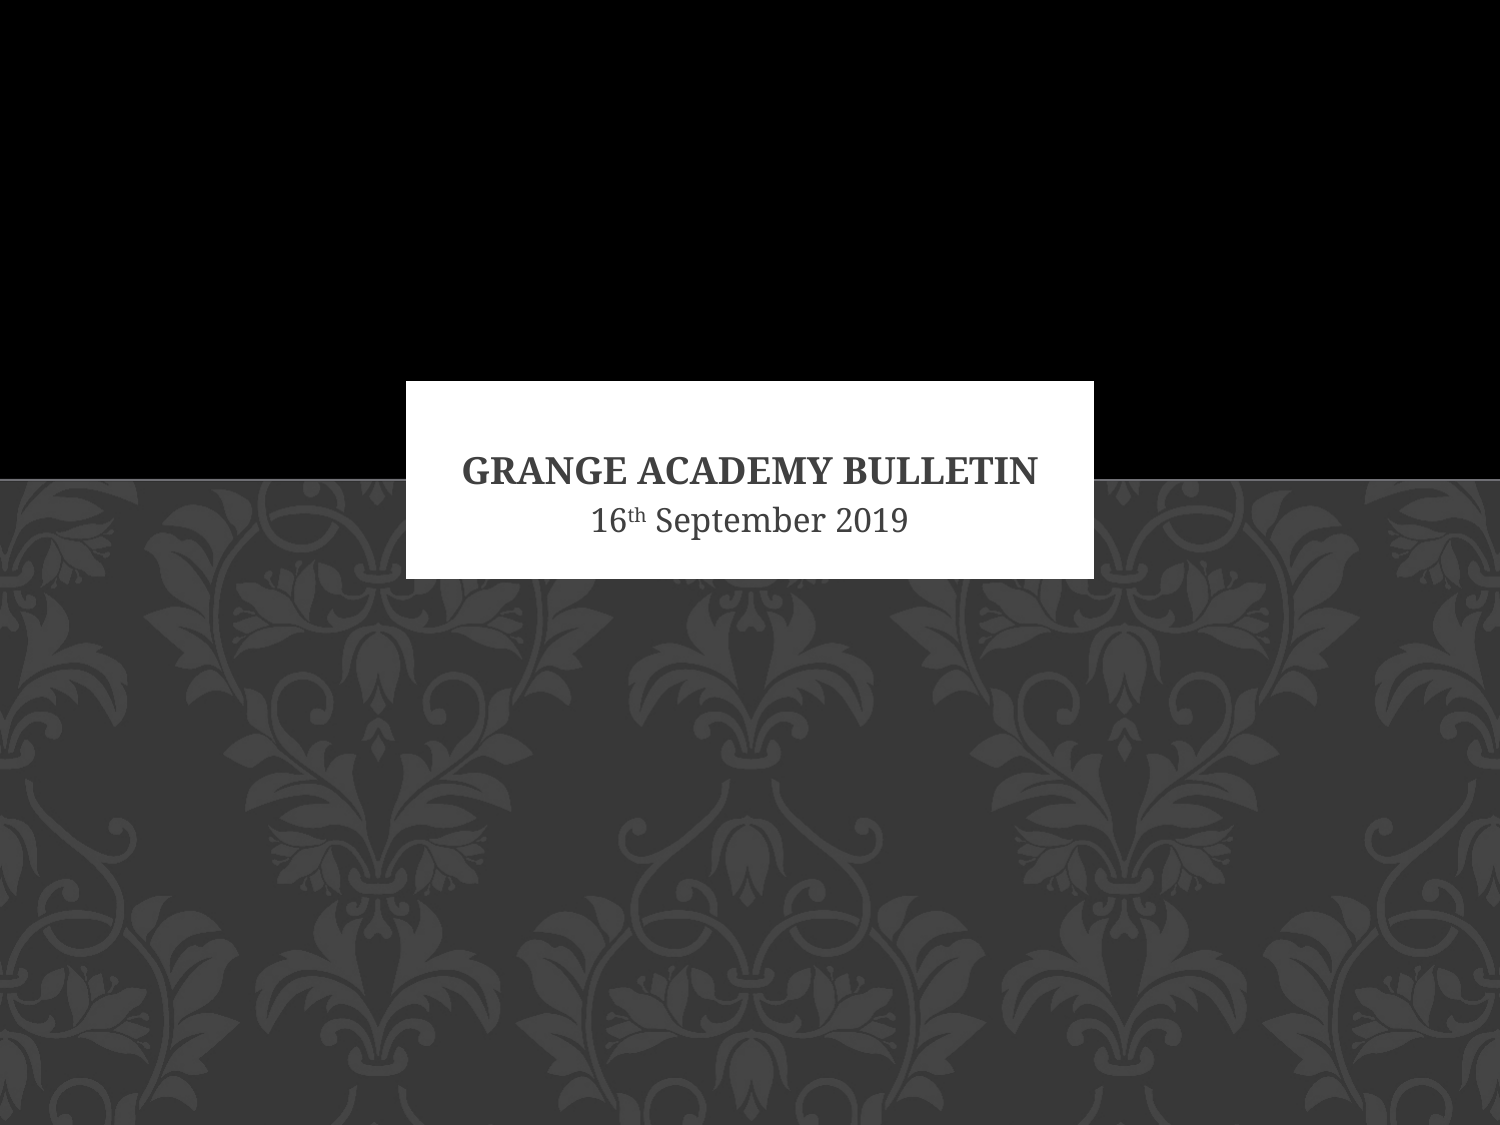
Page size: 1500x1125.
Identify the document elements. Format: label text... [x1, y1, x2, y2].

subtitle 16th September 2019 [420, 499, 1080, 570]
title Grange Academy Bulletin [415, 387, 1085, 498]
